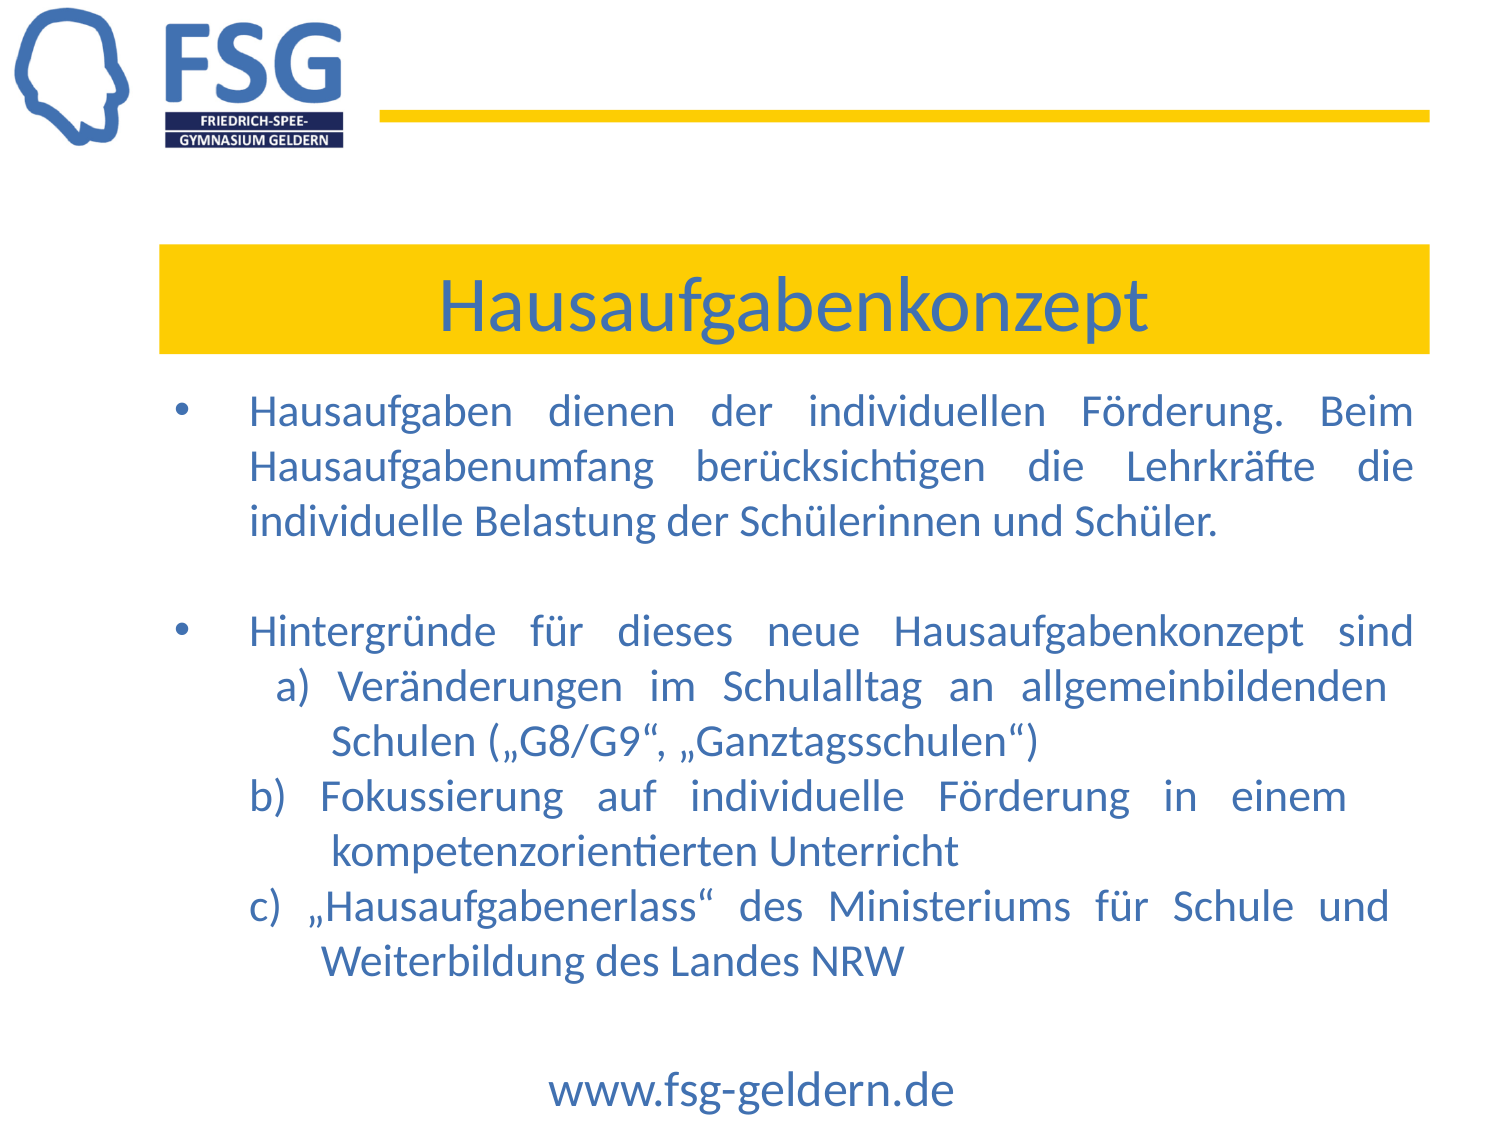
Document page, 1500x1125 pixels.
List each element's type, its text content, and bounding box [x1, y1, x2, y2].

picture [2, 3, 363, 155]
text_box Hausaufgaben dienen der individuellen Förderung. Beim Hausaufgabenumfang berücksichtigen die Lehrkräfte die individuelle Belastung der Schülerinnen und Schüler. Hintergründe für dieses neue Hausaufgabenkonzept sind a) Veränderungen im Schulalltag an allgemeinbildenden Schulen („G8/G9“, „Ganztagsschulen“) b) Fokussierung auf individuelle Förderung in einem kompetenzorientierten Unterricht c) „Hausaufgabenerlass“ des Ministeriums für Schule und Weiterbildung des Landes NRW [159, 373, 1430, 1103]
text_box Hausaufgabenkonzept [159, 244, 1430, 355]
text_box www.fsg-geldern.de [5, 1048, 1499, 1124]
text_box [379, 109, 1430, 123]
